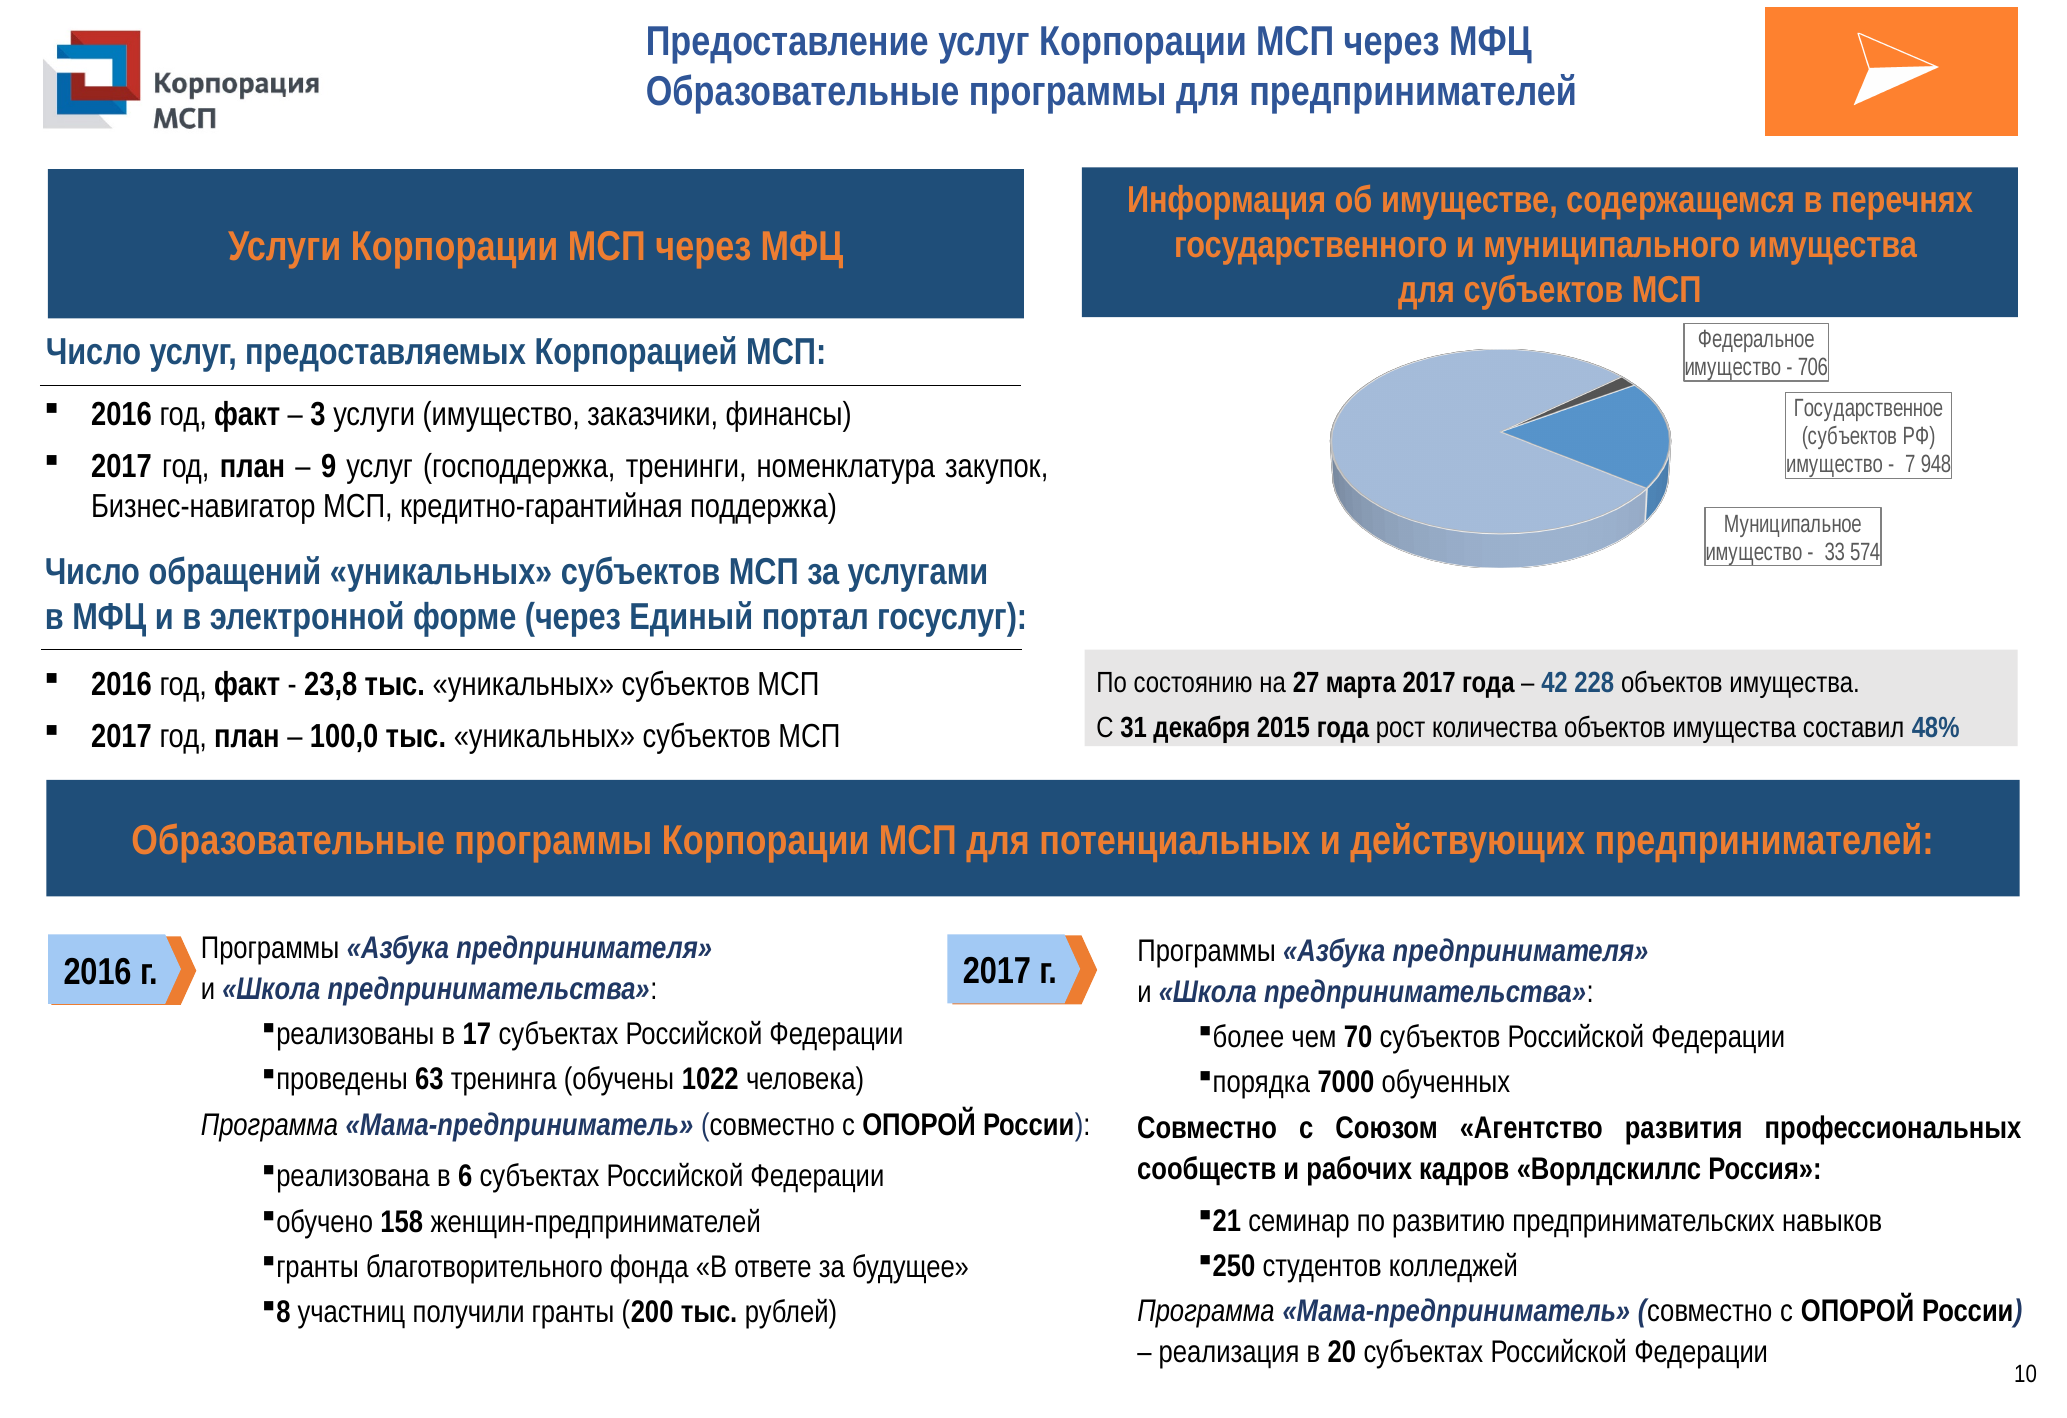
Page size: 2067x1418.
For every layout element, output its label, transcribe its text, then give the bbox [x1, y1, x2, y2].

text_box Информация об имуществе, содержащемся в перечнях государственного и муниципального имущества для субъектов МСП [1081, 167, 2018, 318]
text_box Число услуг, предоставляемых Корпорацией МСП: [31, 319, 1065, 380]
text_box Программы «Азбука предпринимателя» и «Школа предпринимательства»: более чем 70 субъектов Российской Федерации порядка 7000 обученных Совместно с Союзом «Агентство развития профессиональных сообществ и рабочих кадров «Ворлдскиллс Россия»: 21 семинар по развитию предпринимательских навыков 250 студентов колледжей Программа «Мама-предприниматель» (совместно с ОПОРОЙ России) – реализация в 20 субъектах Российской Федерации [1108, 918, 2037, 1377]
text_box [51, 936, 197, 1005]
text_box 2016 год, факт - 23,8 тыс. «уникальных» субъектов МСП 2017 год, план – 100,0 тыс. «уникальных» субъектов МСП [17, 654, 1232, 762]
text_box 2017 г. [947, 934, 1081, 1004]
text_box [952, 935, 1098, 1005]
text_box По состоянию на 27 марта 2017 года – 42 228 объектов имущества. С 31 декабря 2015 года рост количества объектов имущества составил 48% [1084, 649, 1155, 747]
text_box Образовательные программы Корпорации МСП для потенциальных и действующих предпринимателей: [46, 779, 2020, 897]
text_box Услуги Корпорации МСП через МФЦ [47, 169, 1024, 319]
picture [10, 21, 338, 137]
text_box 2016 г. [48, 934, 181, 1004]
text_box Программы «Азбука предпринимателя» и «Школа предпринимательства»: реализованы в 17 субъектах Российской Федерации проведены 63 тренинга (обучены 1022 человека) Программа «Мама-предприниматель» (совместно с ОПОРОЙ России): реализована в 6 субъектах Российской Федерации обучено 158 женщин-предпринимателей гранты благотворительного фонда «В ответе за будущее» 8 участниц получили гранты (200 тыс. рублей) [160, 915, 1113, 1337]
text_box Число обращений «уникальных» субъектов МСП за услугами в МФЦ и в электронной форме (через Единый портал госуслуг): [29, 539, 1155, 645]
picture [1765, 7, 2018, 136]
chart [1155, 237, 2018, 747]
text_box 10 [1954, 1356, 2052, 1396]
text_box Предоставление услуг Корпорации МСП через МФЦ Образовательные программы для предпринимателей [636, 0, 2067, 139]
text_box 2016 год, факт – 3 услуги (имущество, заказчики, финансы) 2017 год, план – 9 услуг (господдержка, тренинги, номенклатура закупок, Бизнес-навигатор МСП, кредитно-гарантийная поддержка) [17, 384, 1065, 532]
